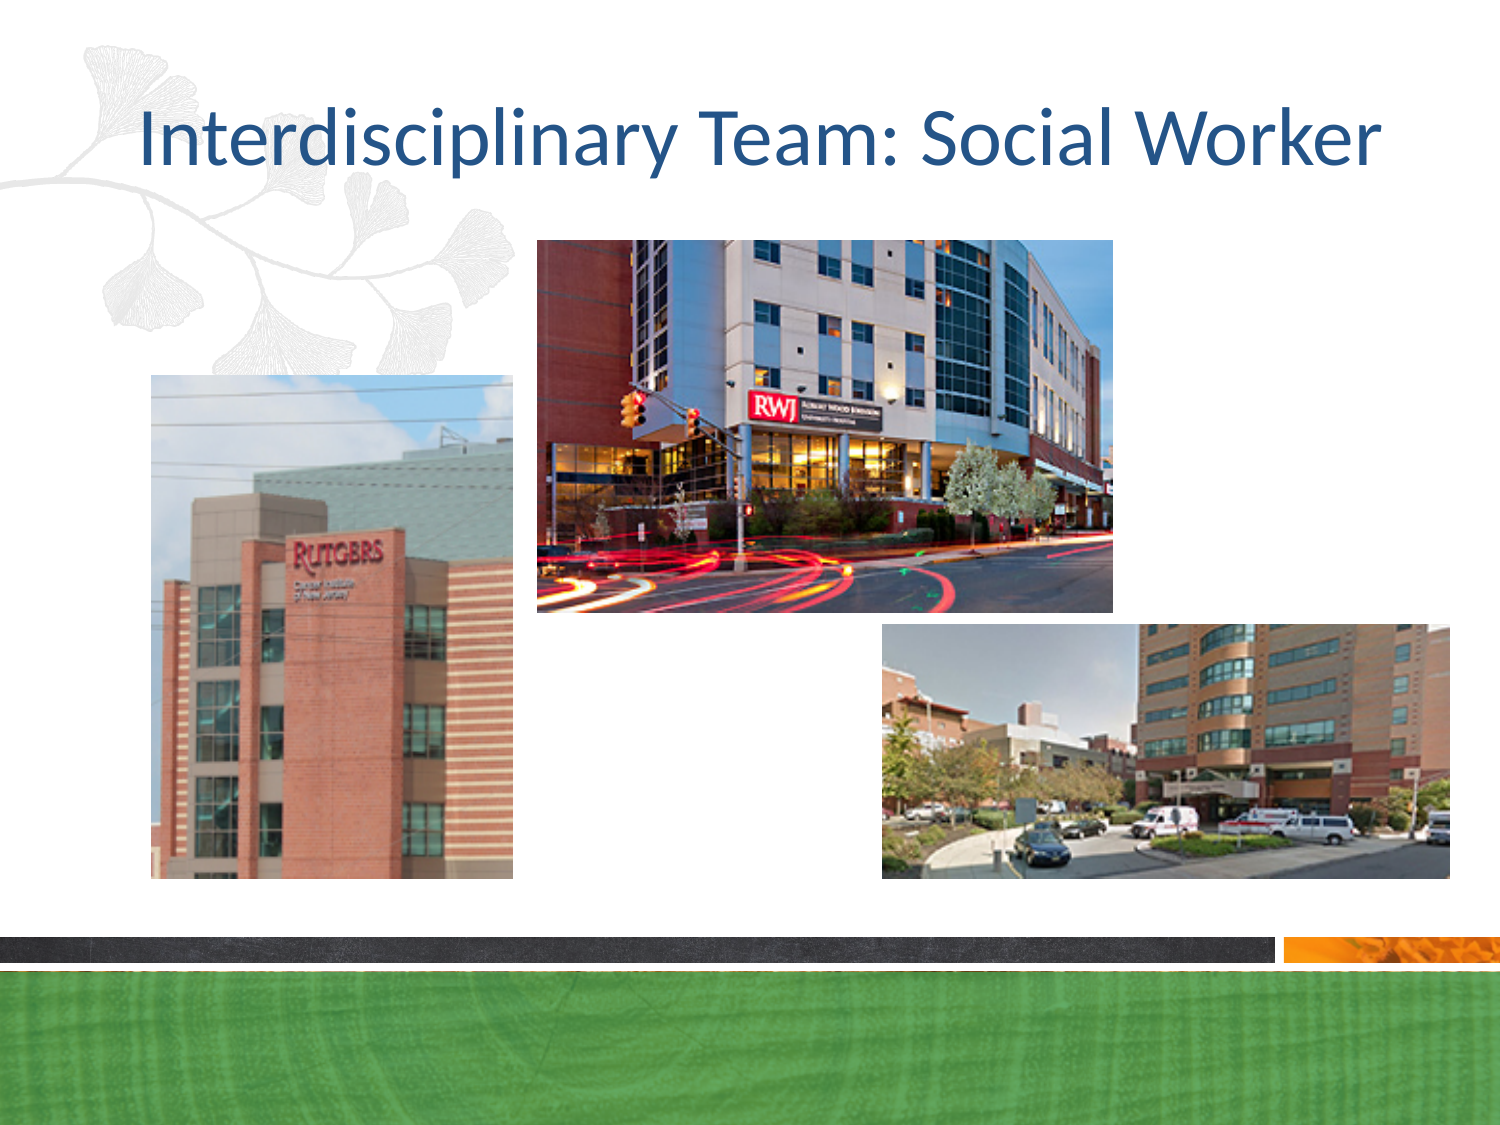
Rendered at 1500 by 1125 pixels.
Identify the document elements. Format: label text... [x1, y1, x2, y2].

list Interdisciplinary Team: Social Worker [79, 75, 1443, 238]
picture [1283, 937, 1500, 963]
picture [151, 375, 513, 880]
picture [882, 624, 1451, 879]
picture [537, 240, 1113, 613]
